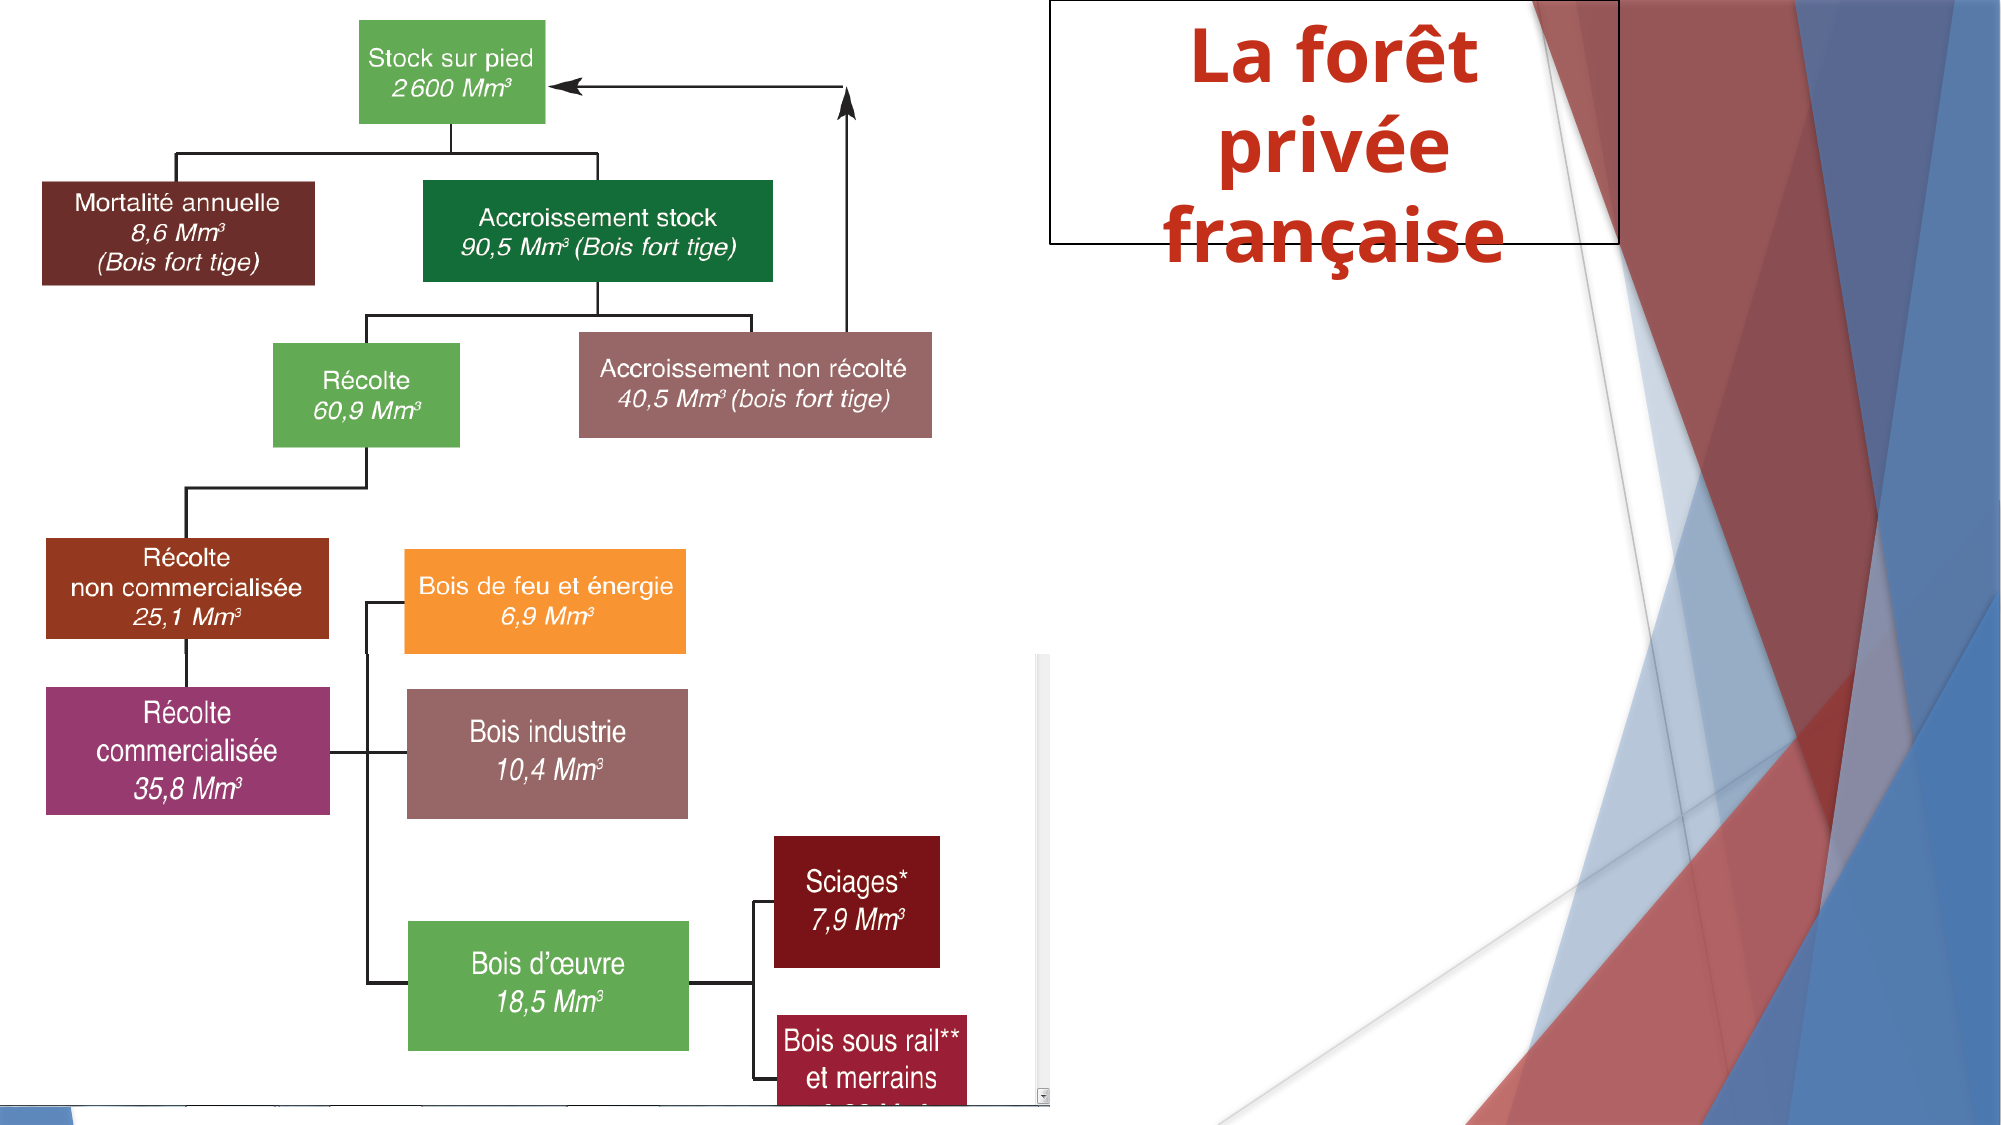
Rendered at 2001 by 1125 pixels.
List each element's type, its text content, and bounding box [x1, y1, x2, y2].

text_box La forêt privée française [1049, 0, 1619, 244]
picture [0, 0, 1051, 1107]
